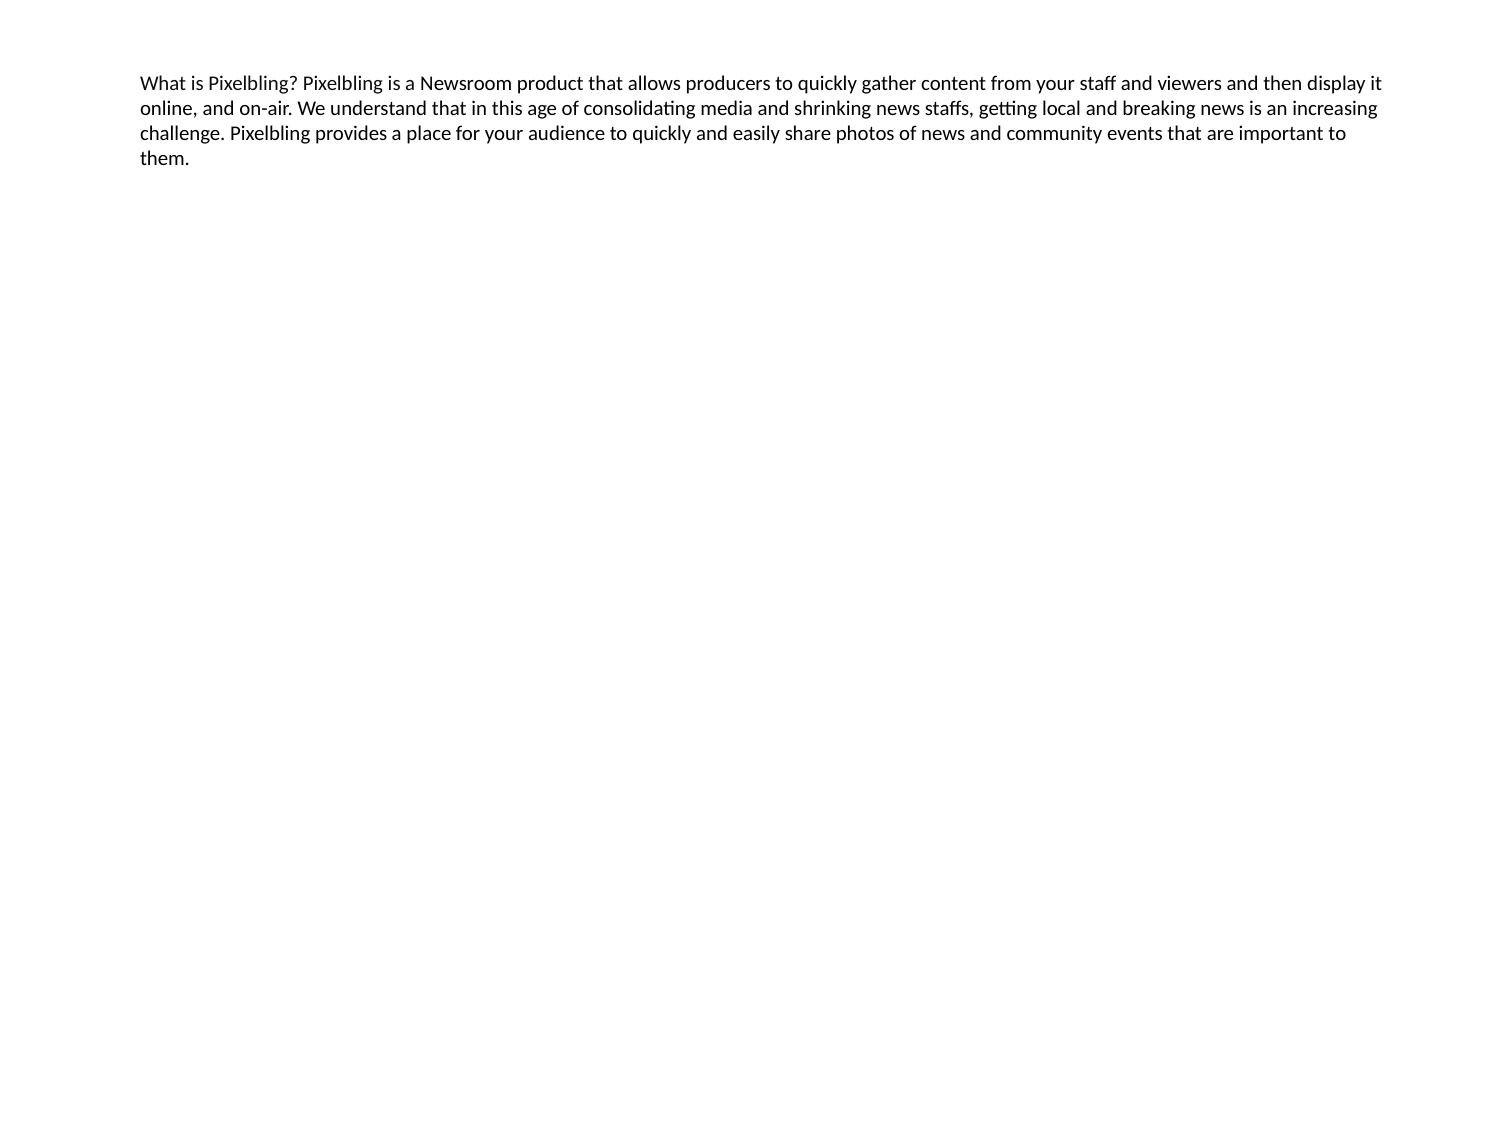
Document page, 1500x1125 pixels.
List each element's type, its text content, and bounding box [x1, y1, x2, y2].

text_box What is Pixelbling? Pixelbling is a Newsroom product that allows producers to quickly gather content from your staff and viewers and then display it online, and on-air. We understand that in this age of consolidating media and shrinking news staffs, getting local and breaking news is an increasing challenge. Pixelbling provides a place for your audience to quickly and easily share photos of news and community events that are important to them. [124, 62, 1413, 1038]
